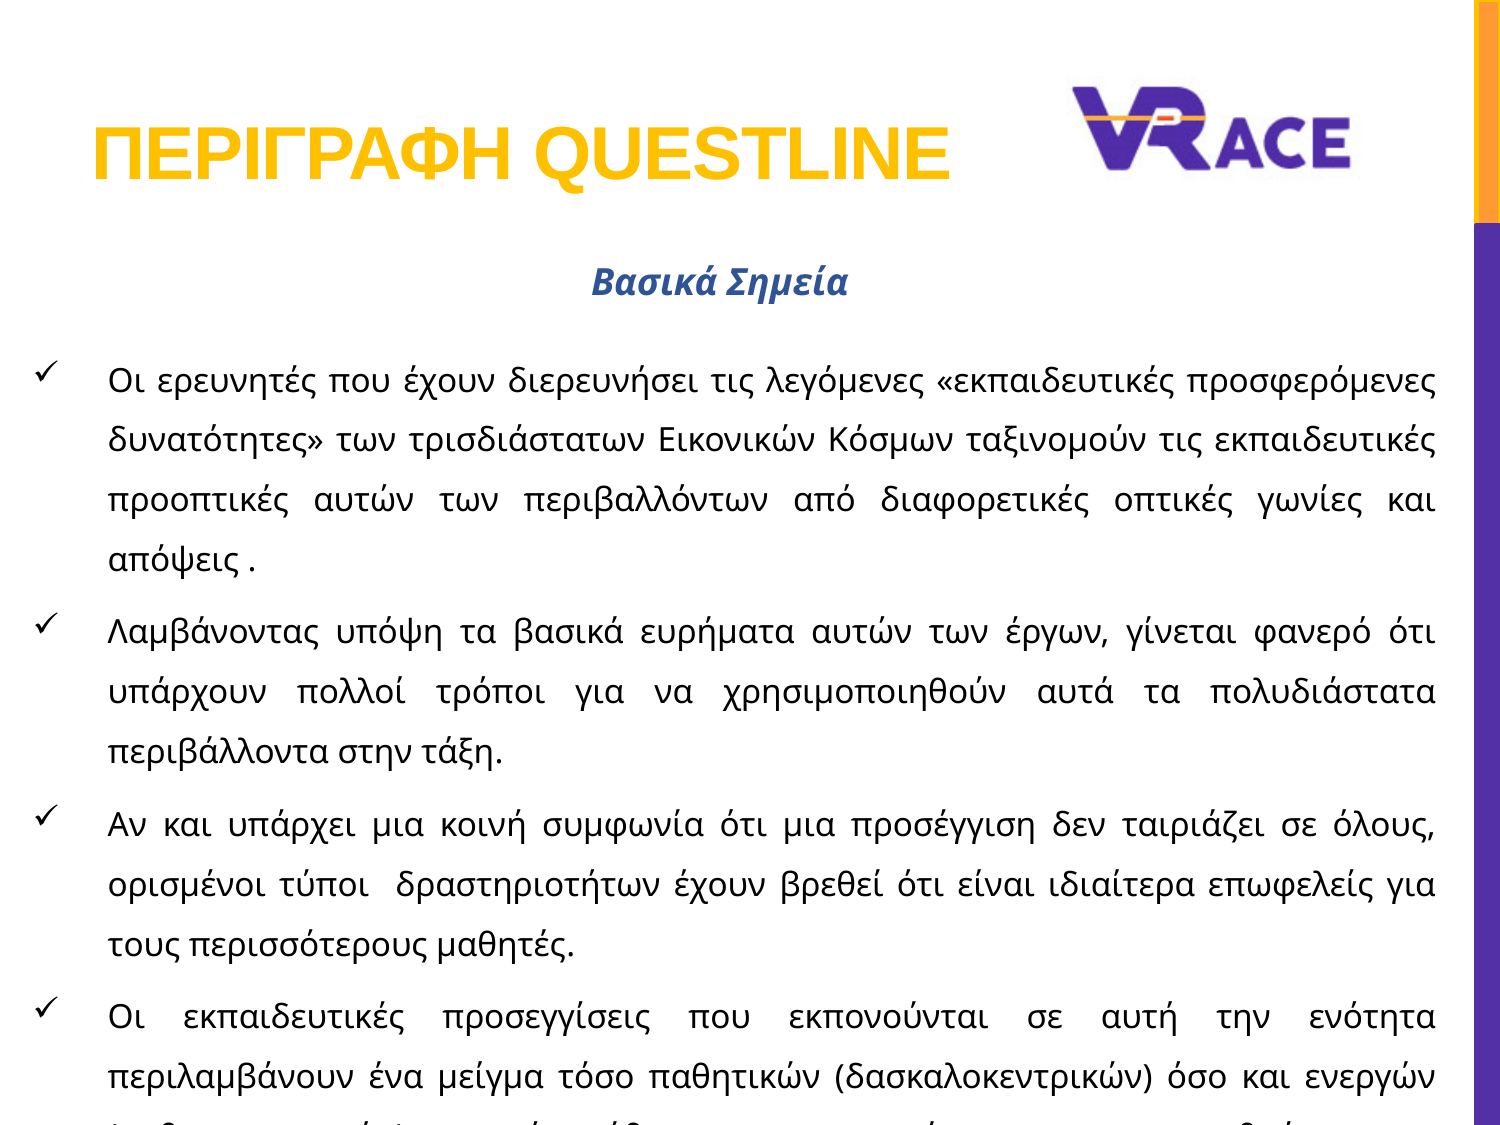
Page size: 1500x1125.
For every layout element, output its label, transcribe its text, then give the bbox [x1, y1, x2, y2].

picture [1057, 39, 1374, 222]
text_box Βασικά Σημεία [171, 228, 1269, 311]
title Περιγραφη Questline [76, 77, 1027, 202]
list Οι ερευνητές που έχουν διερευνήσει τις λεγόμενες «εκπαιδευτικές προσφερόμενες δυνατότητες» των τρισδιάστατων Εικονικών Κόσμων ταξινομούν τις εκπαιδευτικές προοπτικές αυτών των περιβαλλόντων από διαφορετικές οπτικές γωνίες και απόψεις . Λαμβάνοντας υπόψη τα βασικά ευρήματα αυτών των έργων, γίνεται φανερό ότι υπάρχουν πολλοί τρόποι για να χρησιμοποιηθούν αυτά τα πολυδιάστατα περιβάλλοντα στην τάξη. Αν και υπάρχει μια κοινή συμφωνία ότι μια προσέγγιση δεν ταιριάζει σε όλους, ορισμένοι τύποι δραστηριοτήτων έχουν βρεθεί ότι είναι ιδιαίτερα επωφελείς για τους περισσότερους μαθητές. Οι εκπαιδευτικές προσεγγίσεις που εκπονούνται σε αυτή την ενότητα περιλαμβάνουν ένα μείγμα τόσο παθητικών (δασκαλοκεντρικών) όσο και ενεργών (μαθητοκεντρικών) τεχνικών μάθησης που μπορούν να χρησιμοποιηθούν για τη διδακτική των διαφόρων μαθημάτων σε διαφορετικά επίπεδα. [17, 331, 1453, 1094]
